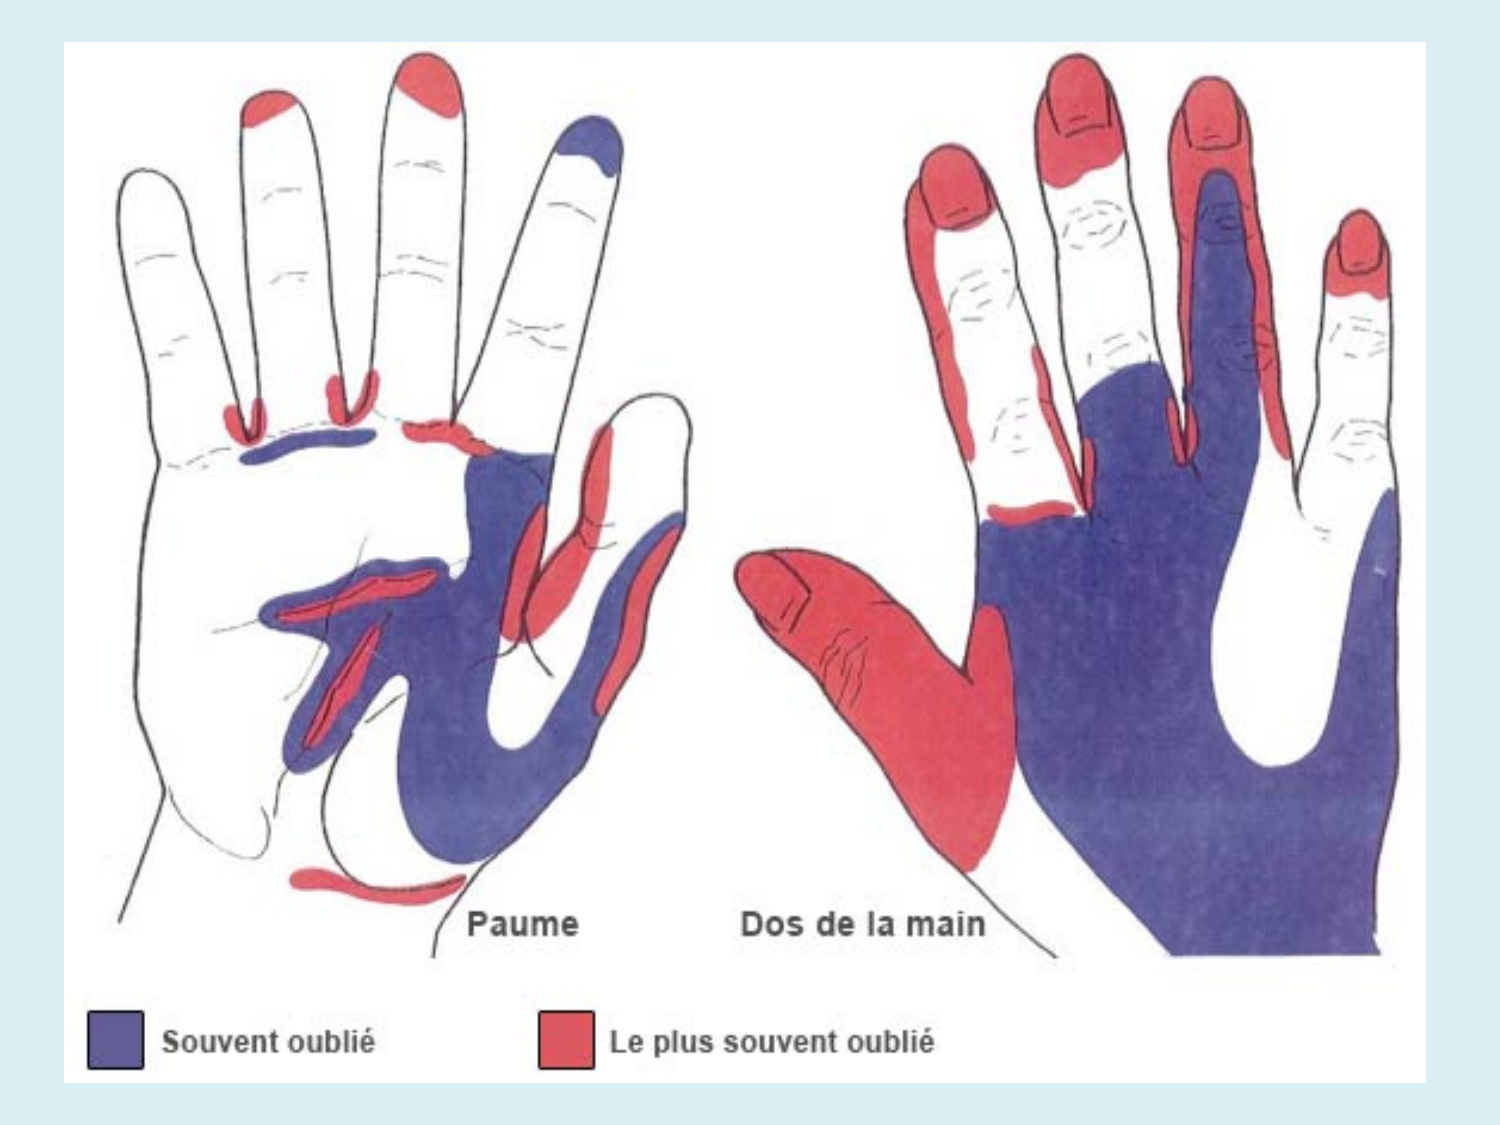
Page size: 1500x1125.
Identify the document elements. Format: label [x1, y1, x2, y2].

list [64, 42, 1427, 1083]
